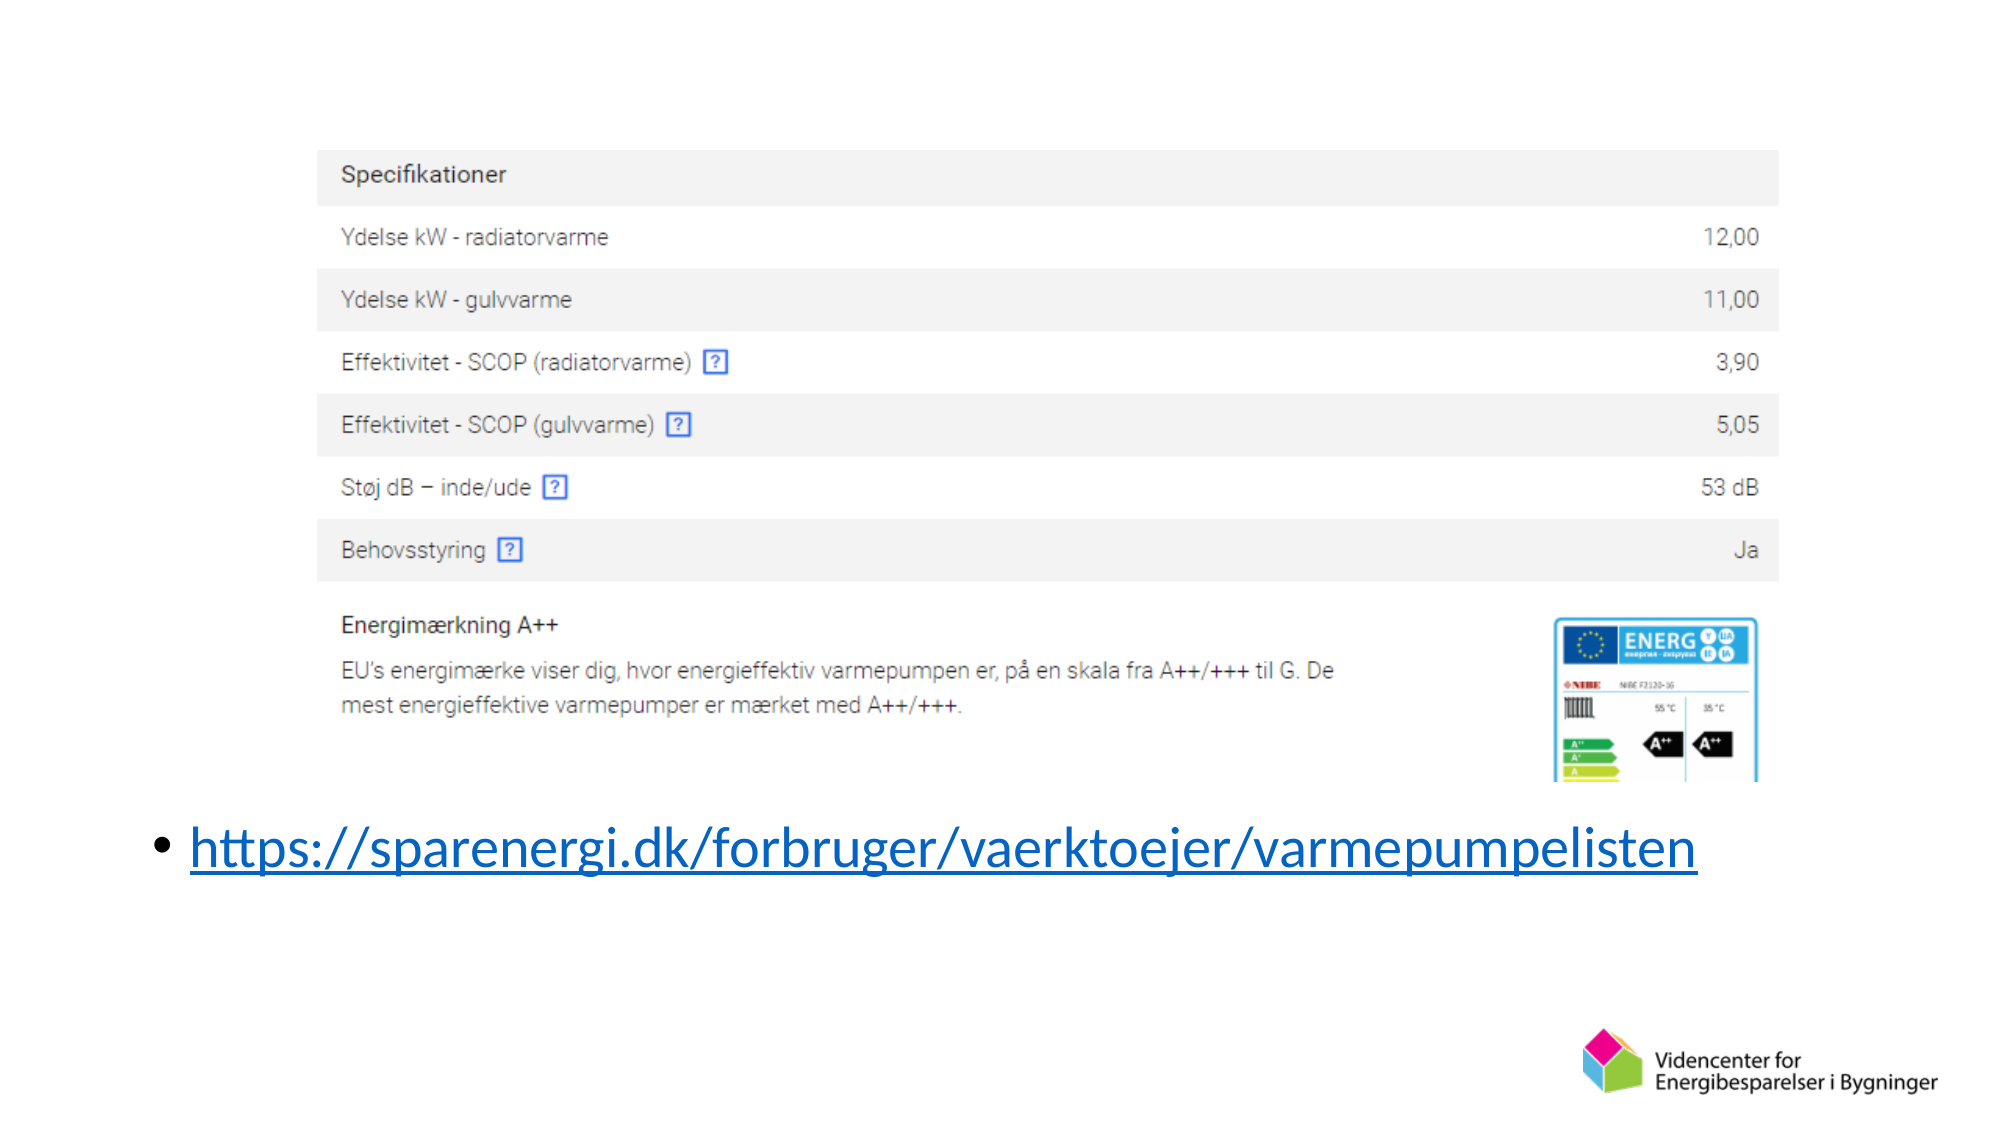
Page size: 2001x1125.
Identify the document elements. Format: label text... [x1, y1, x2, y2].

picture [1583, 1028, 1938, 1095]
picture [317, 150, 1779, 782]
list https://sparenergi.dk/forbruger/vaerktoejer/varmepumpelisten [137, 299, 1863, 1014]
